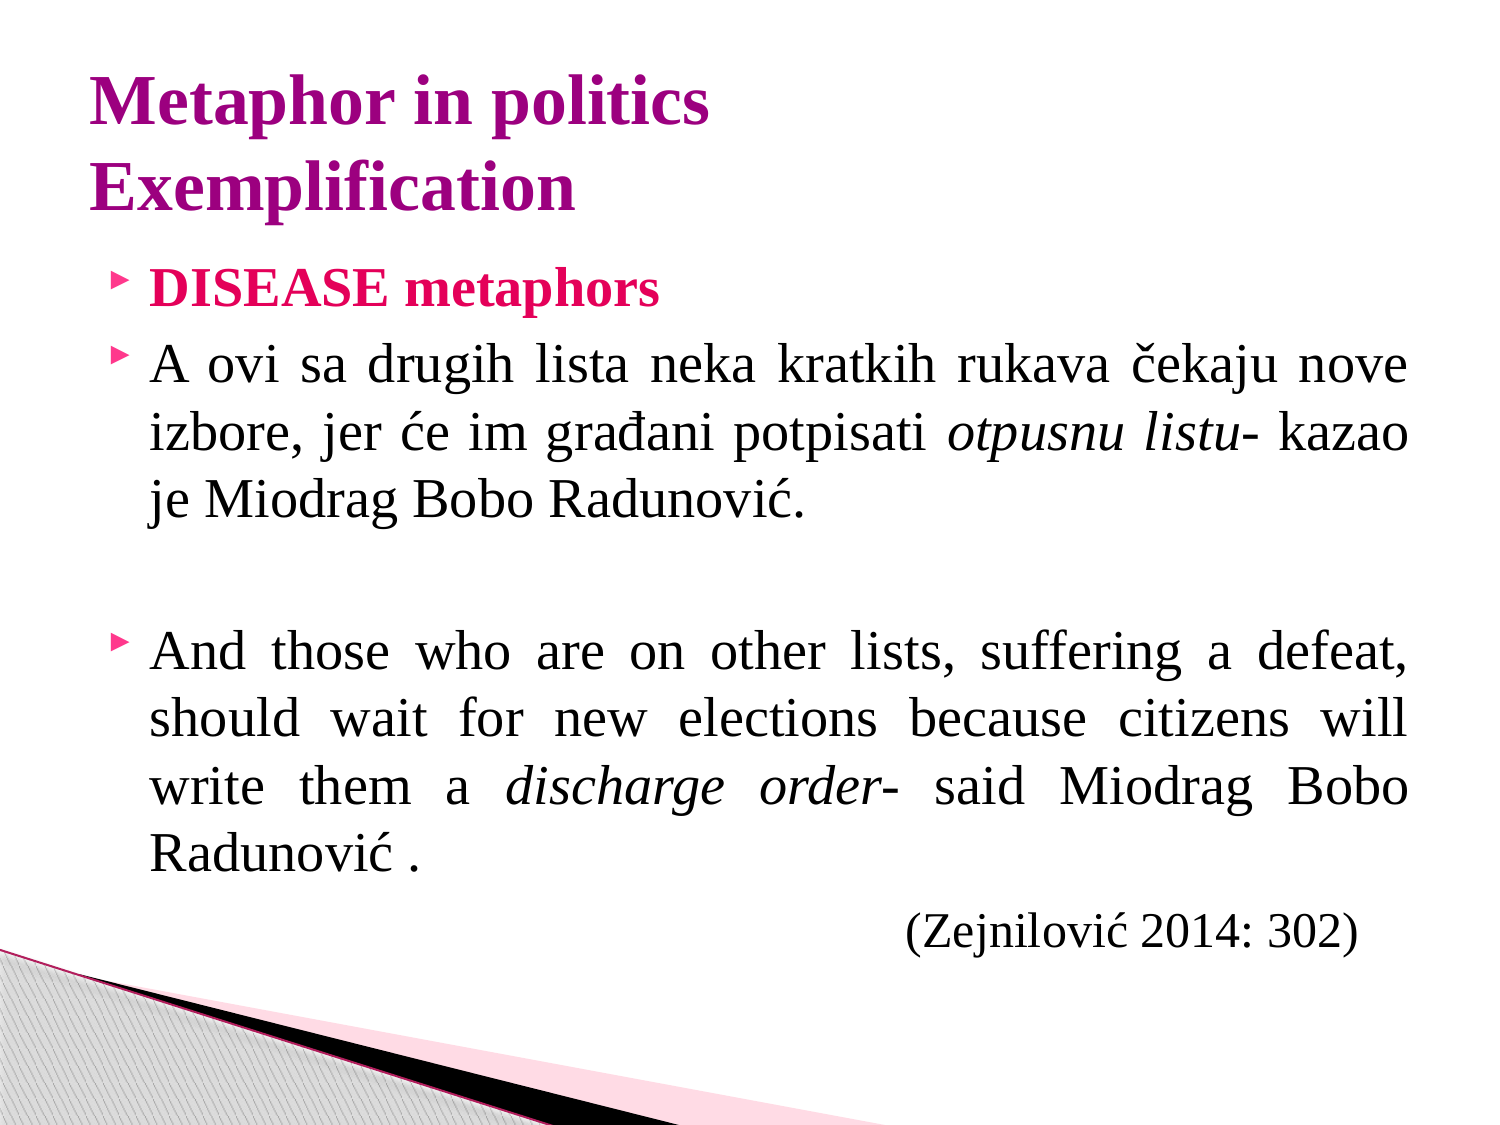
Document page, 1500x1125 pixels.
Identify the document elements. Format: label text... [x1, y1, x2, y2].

list DISEASE metaphors A ovi sa drugih lista neka kratkih rukava čekaju nove izbore, jer će im građani potpisati otpusnu listu- kazao je Miodrag Bobo Radunović. And those who are on other lists, suffering a defeat, should wait for new elections because citizens will write them a discharge order- said Miodrag Bobo Radunović . (Zejnilović 2014: 302) [75, 243, 1425, 986]
title Metaphor in politics Exemplification [75, 45, 1425, 233]
